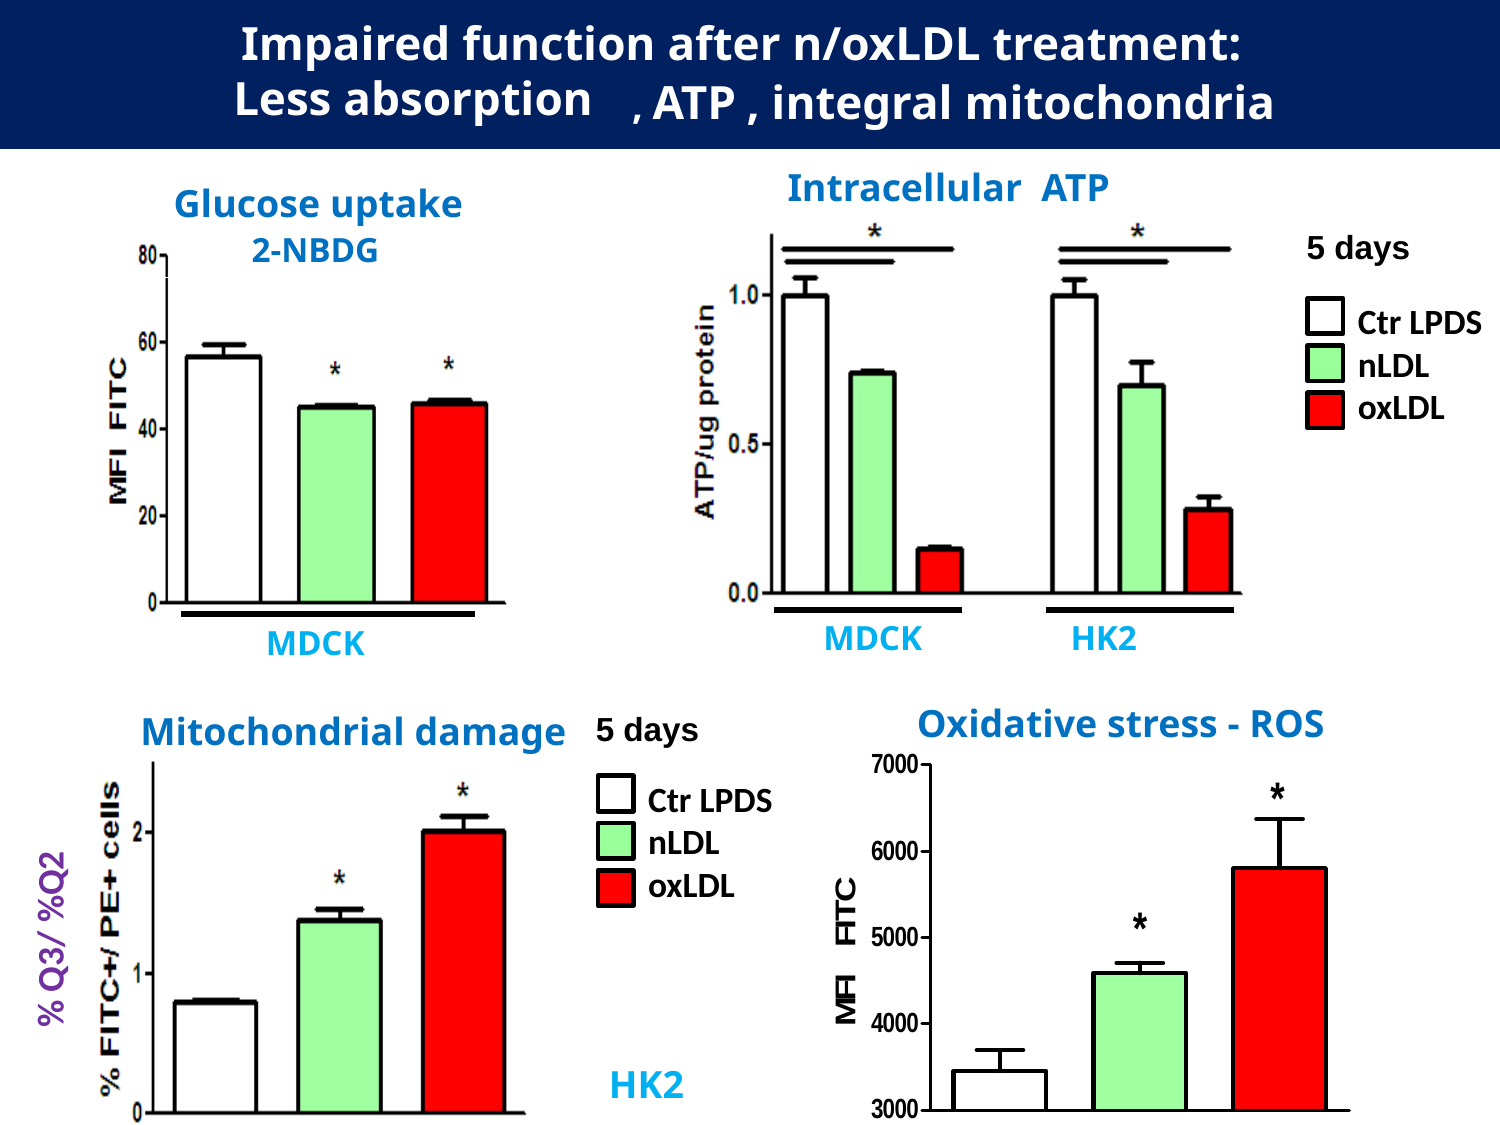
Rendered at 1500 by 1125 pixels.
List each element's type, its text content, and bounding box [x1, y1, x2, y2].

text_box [5, 66, 1306, 701]
text_box Impaired function after n/oxLDL treatment: Less absorption [38, 7, 1445, 132]
text_box [0, 0, 1500, 151]
text_box 5 days [1335, 218, 1500, 274]
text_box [7, 700, 803, 1125]
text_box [1335, 291, 1500, 437]
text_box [808, 692, 1365, 1125]
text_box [611, 66, 1329, 666]
